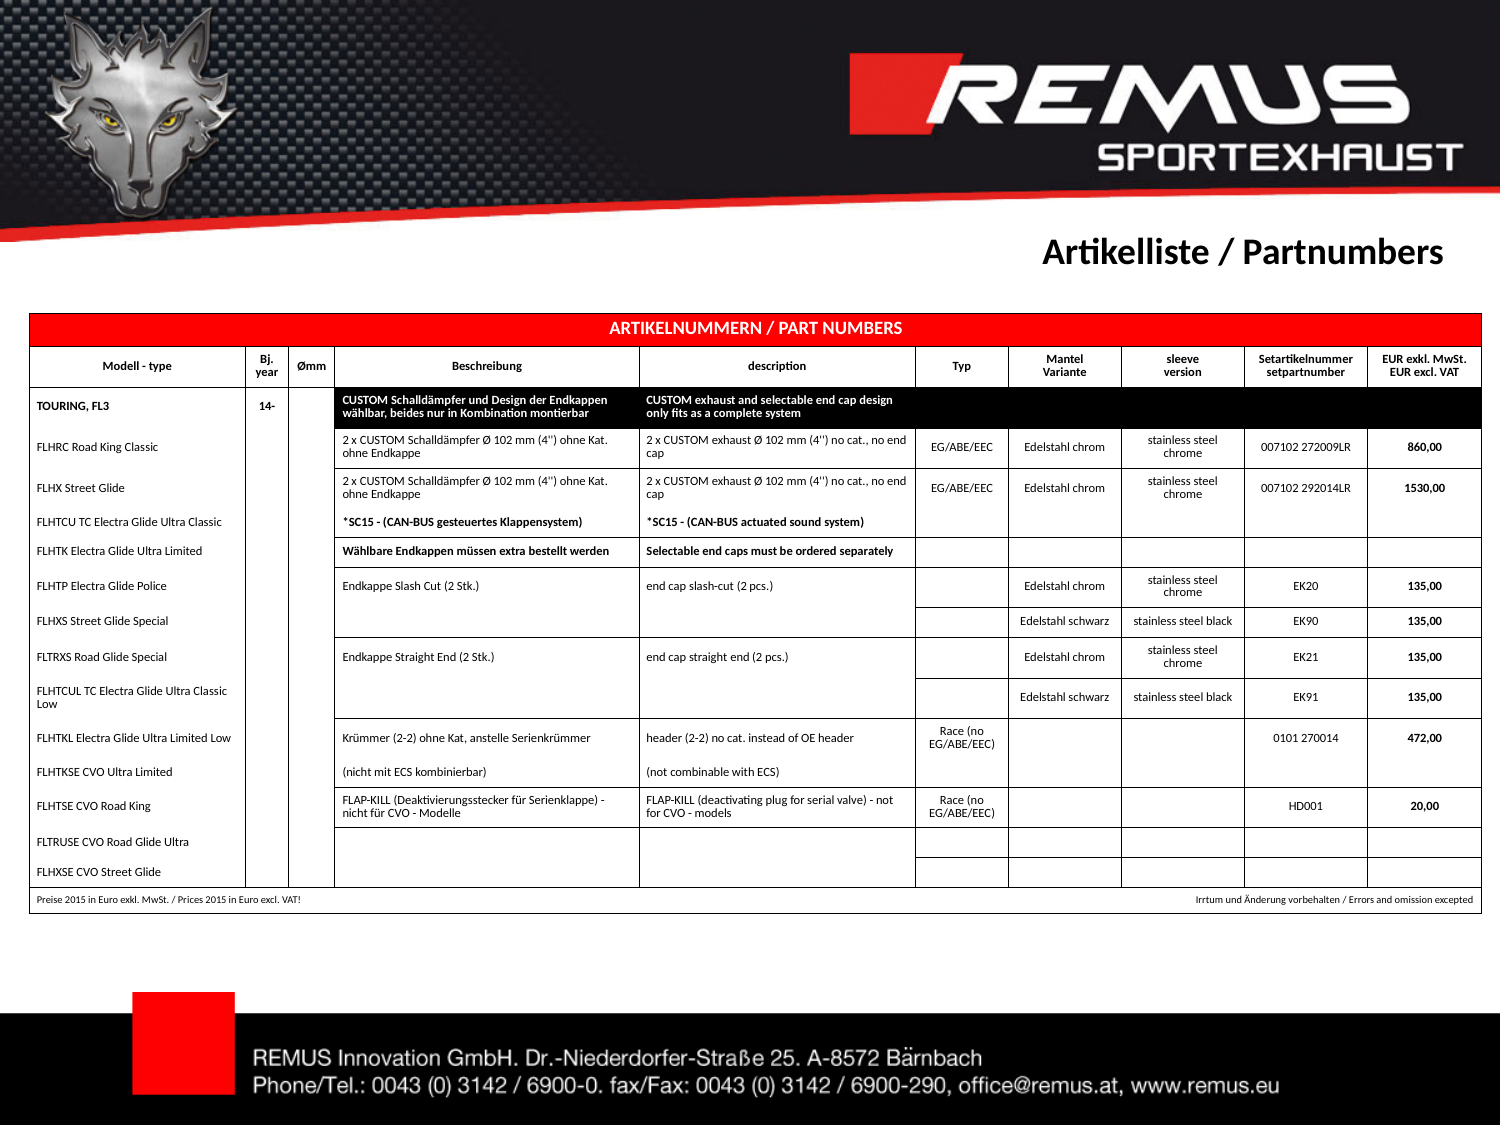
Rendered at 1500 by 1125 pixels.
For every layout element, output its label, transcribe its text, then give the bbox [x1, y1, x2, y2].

table_cell [246, 567, 288, 608]
table_cell TOURING, FL3 [30, 388, 245, 428]
table_cell [1122, 759, 1244, 787]
table_cell Edelstahl chrom [1009, 638, 1121, 678]
table_cell [640, 608, 915, 637]
table_cell FLHTK Electra Glide Ultra Limited [30, 537, 245, 567]
table_cell [246, 678, 288, 719]
table_cell [289, 567, 334, 608]
table_header ARTIKELNUMMERN / PART NUMBERS [30, 314, 1481, 346]
table_cell Ømm [289, 347, 334, 387]
table_cell EK21 [1245, 638, 1367, 678]
table_cell stainless steel chrome [1122, 638, 1244, 678]
table_cell [916, 858, 1008, 887]
table_cell [246, 537, 288, 567]
table_cell [1245, 828, 1367, 857]
table_cell (nicht mit ECS kombinierbar) [335, 759, 639, 787]
table_cell FLTRUSE CVO Road Glide Ultra [30, 828, 245, 858]
table_cell 2 x CUSTOM exhaust Ø 102 mm (4'') no cat., no end cap [640, 469, 915, 509]
table_cell [916, 568, 1008, 607]
table_cell [289, 638, 334, 678]
table_cell [916, 888, 1008, 913]
table_cell [1368, 538, 1481, 567]
table_cell FLHTCU TC Electra Glide Ultra Classic [30, 509, 245, 537]
table_cell FLHRC Road King Classic [30, 428, 245, 469]
table_cell [246, 719, 288, 759]
table_cell [916, 828, 1008, 857]
table_cell FLHXS Street Glide Special [30, 608, 245, 638]
table_cell (not combinable with ECS) [640, 759, 915, 787]
table_cell FLHTSE CVO Road King [30, 787, 245, 828]
table_cell EUR exkl. MwSt. EUR excl. VAT [1368, 347, 1481, 387]
table_cell [640, 828, 915, 858]
table_cell 135,00 [1368, 638, 1481, 678]
table_cell FLAP-KILL (deactivating plug for serial valve) - not for CVO - models [640, 788, 915, 827]
table_cell [1245, 509, 1367, 537]
list Artikelliste / Partnumbers [690, 219, 1459, 291]
table_cell FLAP-KILL (Deaktivierungsstecker für Serienklappe) - nicht für CVO - Modelle [335, 788, 639, 827]
table_cell [916, 608, 1008, 637]
table_cell [246, 428, 288, 469]
table_cell [1245, 759, 1367, 787]
table_cell 20,00 [1368, 788, 1481, 827]
table_cell [916, 679, 1008, 718]
table_cell Endkappe Straight End (2 Stk.) [335, 638, 639, 678]
table_cell CUSTOM Schalldämpfer und Design der Endkappen wählbar, beides nur in Kombination montierbar [335, 388, 639, 428]
table_cell [1122, 538, 1244, 567]
table_cell FLHXSE CVO Street Glide [30, 858, 245, 887]
table_cell 860,00 [1368, 429, 1481, 468]
table_cell EG/ABE/EEC [916, 429, 1008, 468]
table_cell [289, 509, 334, 537]
table_cell FLHTKSE CVO Ultra Limited [30, 759, 245, 787]
table_cell stainless steel chrome [1122, 429, 1244, 468]
table_cell [289, 469, 334, 509]
table_cell 007102 292014LR [1245, 469, 1367, 509]
table_cell end cap slash-cut (2 pcs.) [640, 568, 915, 608]
table_cell 2 x CUSTOM exhaust Ø 102 mm (4'') no cat., no end cap [640, 429, 915, 468]
table_cell [1009, 828, 1121, 857]
table_cell [916, 388, 1008, 428]
table_cell [1009, 719, 1121, 759]
table_cell Edelstahl schwarz [1009, 608, 1121, 637]
table_cell [916, 538, 1008, 567]
table_cell Selectable end caps must be ordered separately [640, 538, 915, 567]
table_cell [246, 608, 288, 638]
table_cell 14- [246, 388, 288, 428]
table_cell 0101 270014 [1245, 719, 1367, 759]
table_cell Wählbare Endkappen müssen extra bestellt werden [335, 538, 639, 567]
table_cell [289, 678, 334, 719]
table_cell EK90 [1245, 608, 1367, 637]
table_cell [246, 858, 288, 887]
table_cell [335, 858, 639, 887]
table_cell 472,00 [1368, 719, 1481, 759]
table_cell [1122, 788, 1244, 827]
table_cell *SC15 - (CAN-BUS actuated sound system) [640, 509, 915, 537]
table_cell stainless steel black [1122, 608, 1244, 637]
table_cell EG/ABE/EEC [916, 469, 1008, 509]
table_cell [289, 608, 334, 638]
table_cell [335, 828, 639, 858]
table_cell 135,00 [1368, 568, 1481, 607]
table_cell stainless steel black [1122, 679, 1244, 718]
table_cell [246, 759, 288, 787]
table_cell [1245, 388, 1367, 428]
table_cell sleeve version [1122, 347, 1244, 387]
table_cell Modell - type [30, 347, 245, 387]
table_cell FLHTCUL TC Electra Glide Ultra Classic Low [30, 678, 245, 719]
table_cell [640, 858, 915, 887]
table_cell Beschreibung [335, 347, 639, 387]
table_cell [1245, 858, 1367, 887]
table_cell [1009, 509, 1121, 537]
table_cell [246, 638, 288, 678]
table_cell [246, 787, 288, 828]
table_cell Bj. year [246, 347, 288, 387]
table_cell description [640, 347, 915, 387]
table_cell Irrtum und Änderung vorbehalten / Errors and omission excepted [1121, 888, 1481, 913]
table_cell [916, 509, 1008, 537]
table_cell [1122, 828, 1244, 857]
table_cell FLHTKL Electra Glide Ultra Limited Low [30, 719, 245, 759]
table_cell end cap straight end (2 pcs.) [640, 638, 915, 678]
table_cell Setartikelnummer setpartnumber [1245, 347, 1367, 387]
table_cell [1122, 509, 1244, 537]
table_cell *SC15 - (CAN-BUS gesteuertes Klappensystem) [335, 509, 639, 537]
table_cell [1009, 388, 1121, 428]
table_cell Race (no EG/ABE/EEC) [916, 719, 1008, 759]
table_cell FLTRXS Road Glide Special [30, 638, 245, 678]
table_cell 2 x CUSTOM Schalldämpfer Ø 102 mm (4'') ohne Kat. ohne Endkappe [335, 469, 639, 509]
table_cell FLHX Street Glide [30, 469, 245, 509]
table_cell Race (no EG/ABE/EEC) [916, 788, 1008, 827]
table_cell [246, 469, 288, 509]
table_cell [1368, 828, 1481, 857]
table_cell [289, 428, 334, 469]
table_cell [335, 608, 639, 637]
table_cell [289, 858, 334, 887]
table_cell [1122, 719, 1244, 759]
table_cell 007102 272009LR [1245, 429, 1367, 468]
table_cell [1009, 538, 1121, 567]
table_cell [289, 719, 334, 759]
table_cell [916, 759, 1008, 787]
table_cell [289, 828, 334, 858]
table_cell [289, 759, 334, 787]
table_cell 1530,00 [1368, 469, 1481, 509]
table_cell EK20 [1245, 568, 1367, 607]
table_cell [1122, 388, 1244, 428]
table_cell Krümmer (2-2) ohne Kat, anstelle Serienkrümmer [335, 719, 639, 759]
table_cell [1122, 858, 1244, 887]
table_cell [246, 509, 288, 537]
table_cell Edelstahl chrom [1009, 469, 1121, 509]
table_cell [639, 888, 916, 913]
table_cell Endkappe Slash Cut (2 Stk.) [335, 568, 639, 608]
table_cell [1245, 538, 1367, 567]
table_cell [246, 828, 288, 858]
picture [0, 992, 1500, 1125]
table_cell HD001 [1245, 788, 1367, 827]
table_cell [1368, 509, 1481, 537]
table_cell [289, 388, 334, 428]
table_cell [1368, 858, 1481, 887]
table_cell [640, 678, 915, 718]
table_cell 135,00 [1368, 679, 1481, 718]
table_cell Mantel Variante [1009, 347, 1121, 387]
table_cell header (2-2) no cat. instead of OE header [640, 719, 915, 759]
table_cell Edelstahl schwarz [1009, 679, 1121, 718]
table_cell [916, 638, 1008, 678]
table_cell [1009, 788, 1121, 827]
table_cell Edelstahl chrom [1009, 568, 1121, 607]
table_cell Edelstahl chrom [1009, 429, 1121, 468]
table_cell [335, 678, 639, 718]
picture [0, 0, 1500, 242]
table_cell 135,00 [1368, 608, 1481, 637]
table_cell [1008, 888, 1121, 913]
table_cell [1368, 759, 1481, 787]
table_cell Preise 2015 in Euro exkl. MwSt. / Prices 2015 in Euro excl. VAT! [30, 888, 639, 913]
table_cell Typ [916, 347, 1008, 387]
table_cell FLHTP Electra Glide Police [30, 567, 245, 608]
table_cell stainless steel chrome [1122, 568, 1244, 607]
table_cell EK91 [1245, 679, 1367, 718]
table_cell [1009, 858, 1121, 887]
table_cell [289, 537, 334, 567]
table_cell [1009, 759, 1121, 787]
table_cell stainless steel chrome [1122, 469, 1244, 509]
table_cell CUSTOM exhaust and selectable end cap design only fits as a complete system [640, 388, 915, 428]
table_cell [1368, 388, 1481, 428]
table_cell [289, 787, 334, 828]
table_cell 2 x CUSTOM Schalldämpfer Ø 102 mm (4'') ohne Kat. ohne Endkappe [335, 429, 639, 468]
